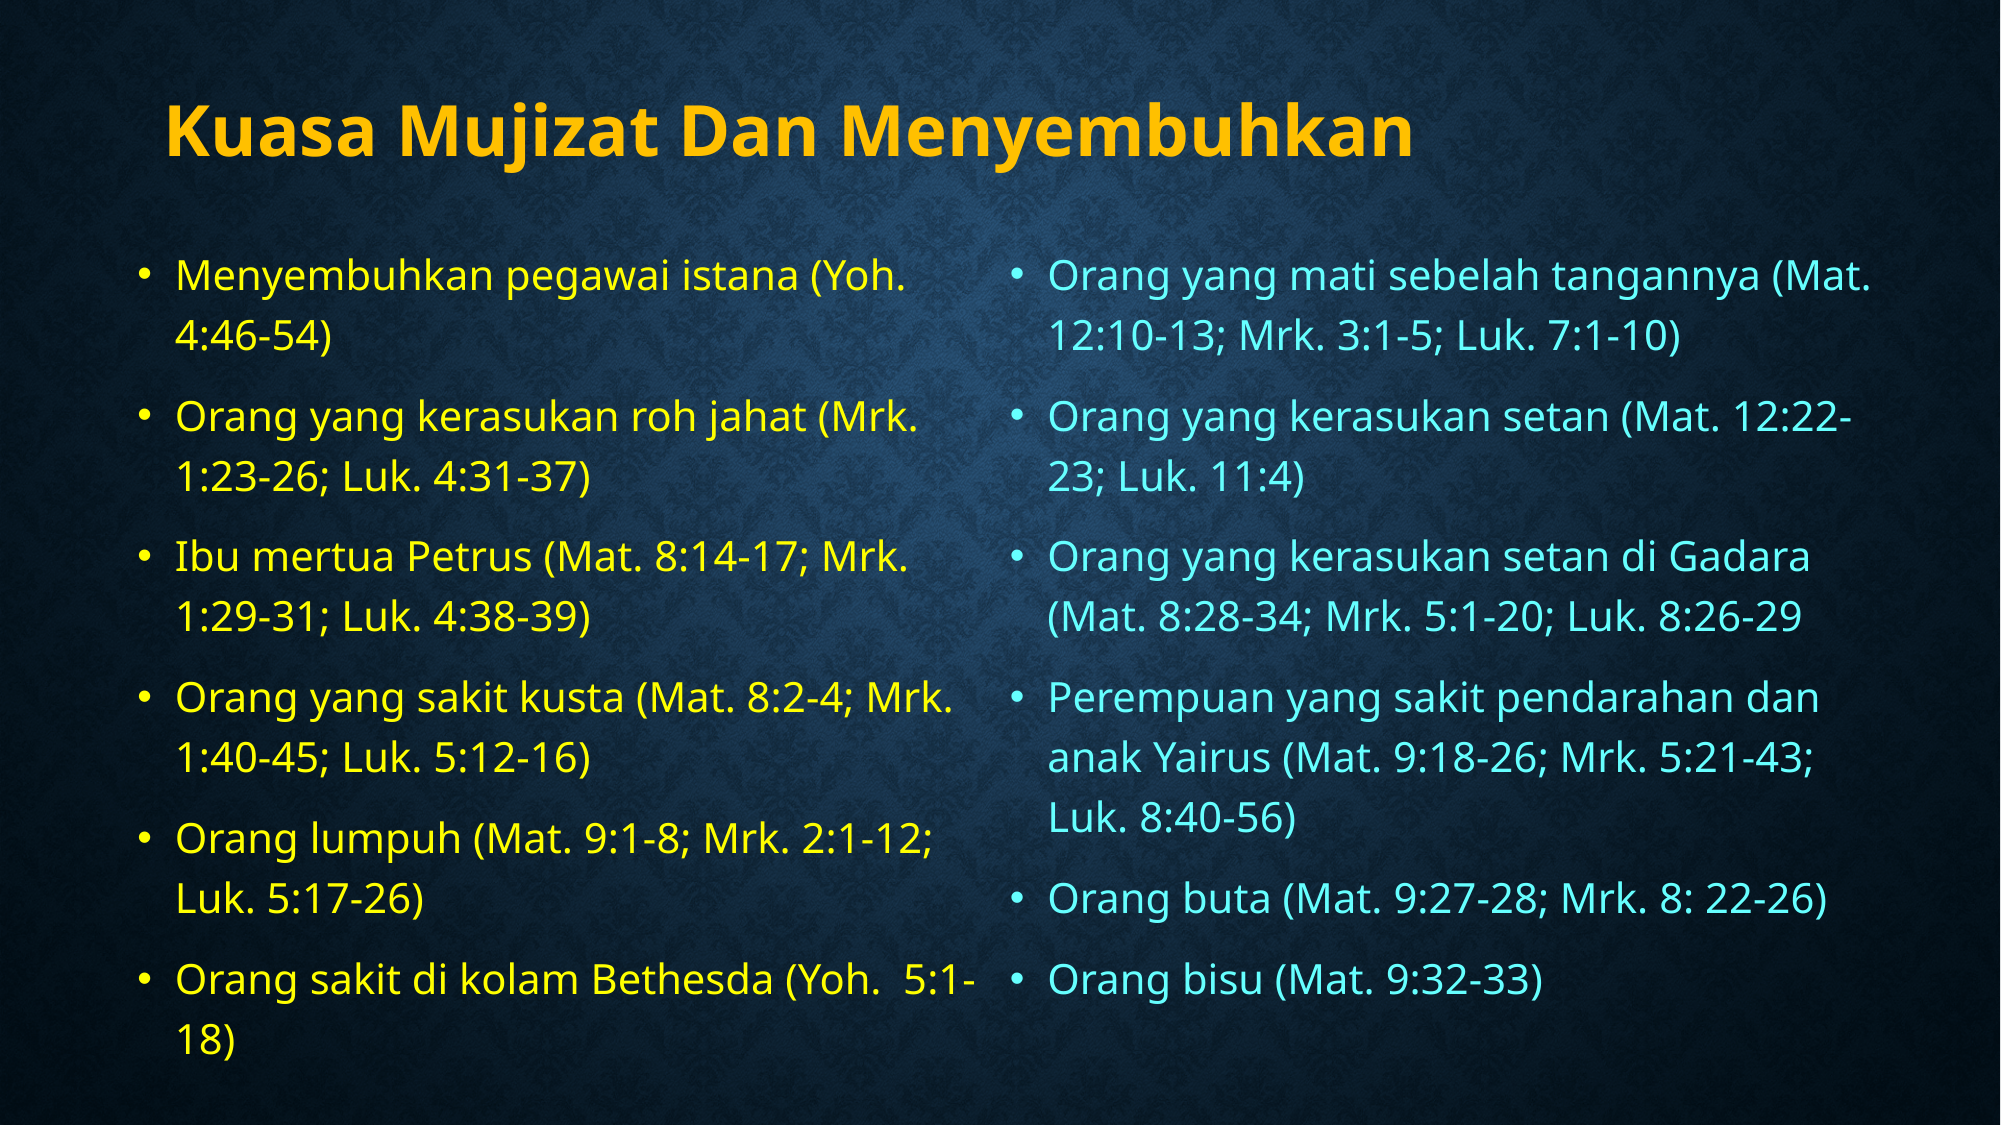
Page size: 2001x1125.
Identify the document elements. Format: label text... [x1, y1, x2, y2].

list Menyembuhkan pegawai istana (Yoh. 4:46-54) Orang yang kerasukan roh jahat (Mrk. 1:23-26; Luk. 4:31-37) Ibu mertua Petrus (Mat. 8:14-17; Mrk. 1:29-31; Luk. 4:38-39) Orang yang sakit kusta (Mat. 8:2-4; Mrk. 1:40-45; Luk. 5:12-16) Orang lumpuh (Mat. 9:1-8; Mrk. 2:1-12; Luk. 5:17-26) Orang sakit di kolam Bethesda (Yoh. 5:1-18) Orang yang mati sebelah tangannya (Mat. 12:10-13; Mrk. 3:1-5; Luk. 7:1-10) Orang yang kerasukan setan (Mat. 12:22-23; Luk. 11:4) Orang yang kerasukan setan di Gadara (Mat. 8:28-34; Mrk. 5:1-20; Luk. 8:26-29 Perempuan yang sakit pendarahan dan anak Yairus (Mat. 9:18-26; Mrk. 5:21-43; Luk. 8:40-56) Orang buta (Mat. 9:27-28; Mrk. 8: 22-26) Orang bisu (Mat. 9:32-33) [122, 231, 1897, 924]
title Kuasa Mujizat Dan Menyembuhkan [148, 75, 1818, 192]
